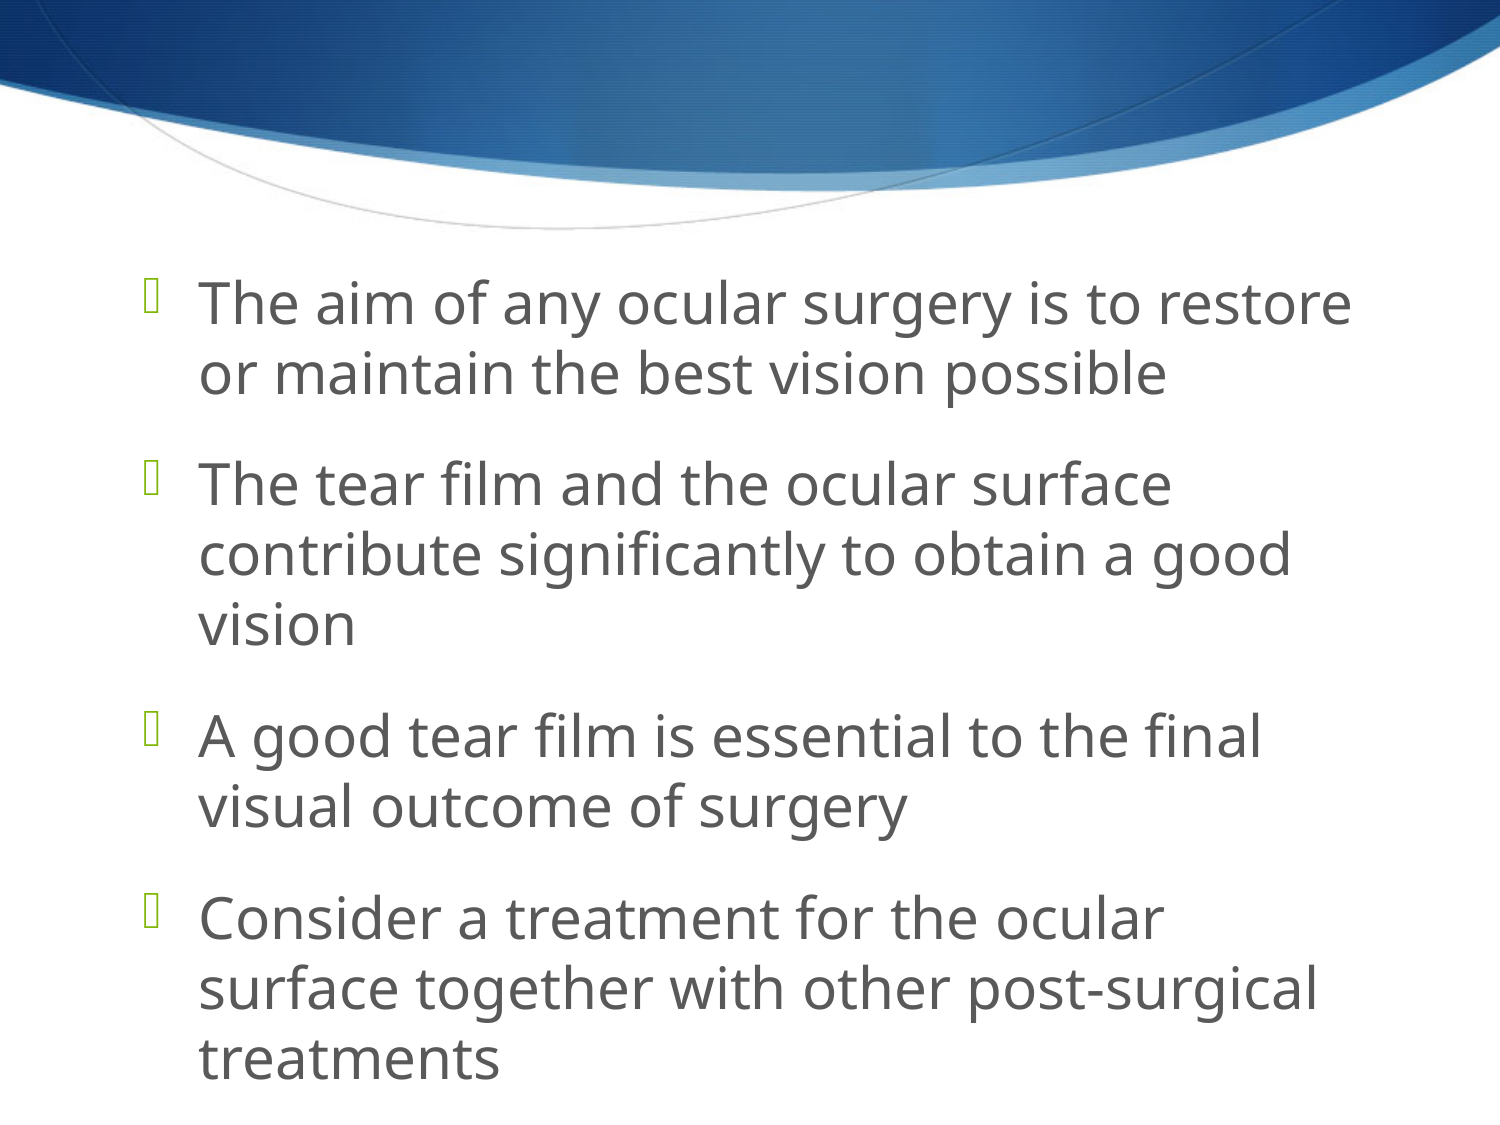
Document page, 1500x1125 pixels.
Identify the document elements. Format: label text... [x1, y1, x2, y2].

list The aim of any ocular surgery is to restore or maintain the best vision possible The tear film and the ocular surface contribute significantly to obtain a good vision A good tear film is essential to the final visual outcome of surgery Consider a treatment for the ocular surface together with other post-surgical treatments [127, 258, 1385, 795]
picture [0, 0, 1500, 1125]
